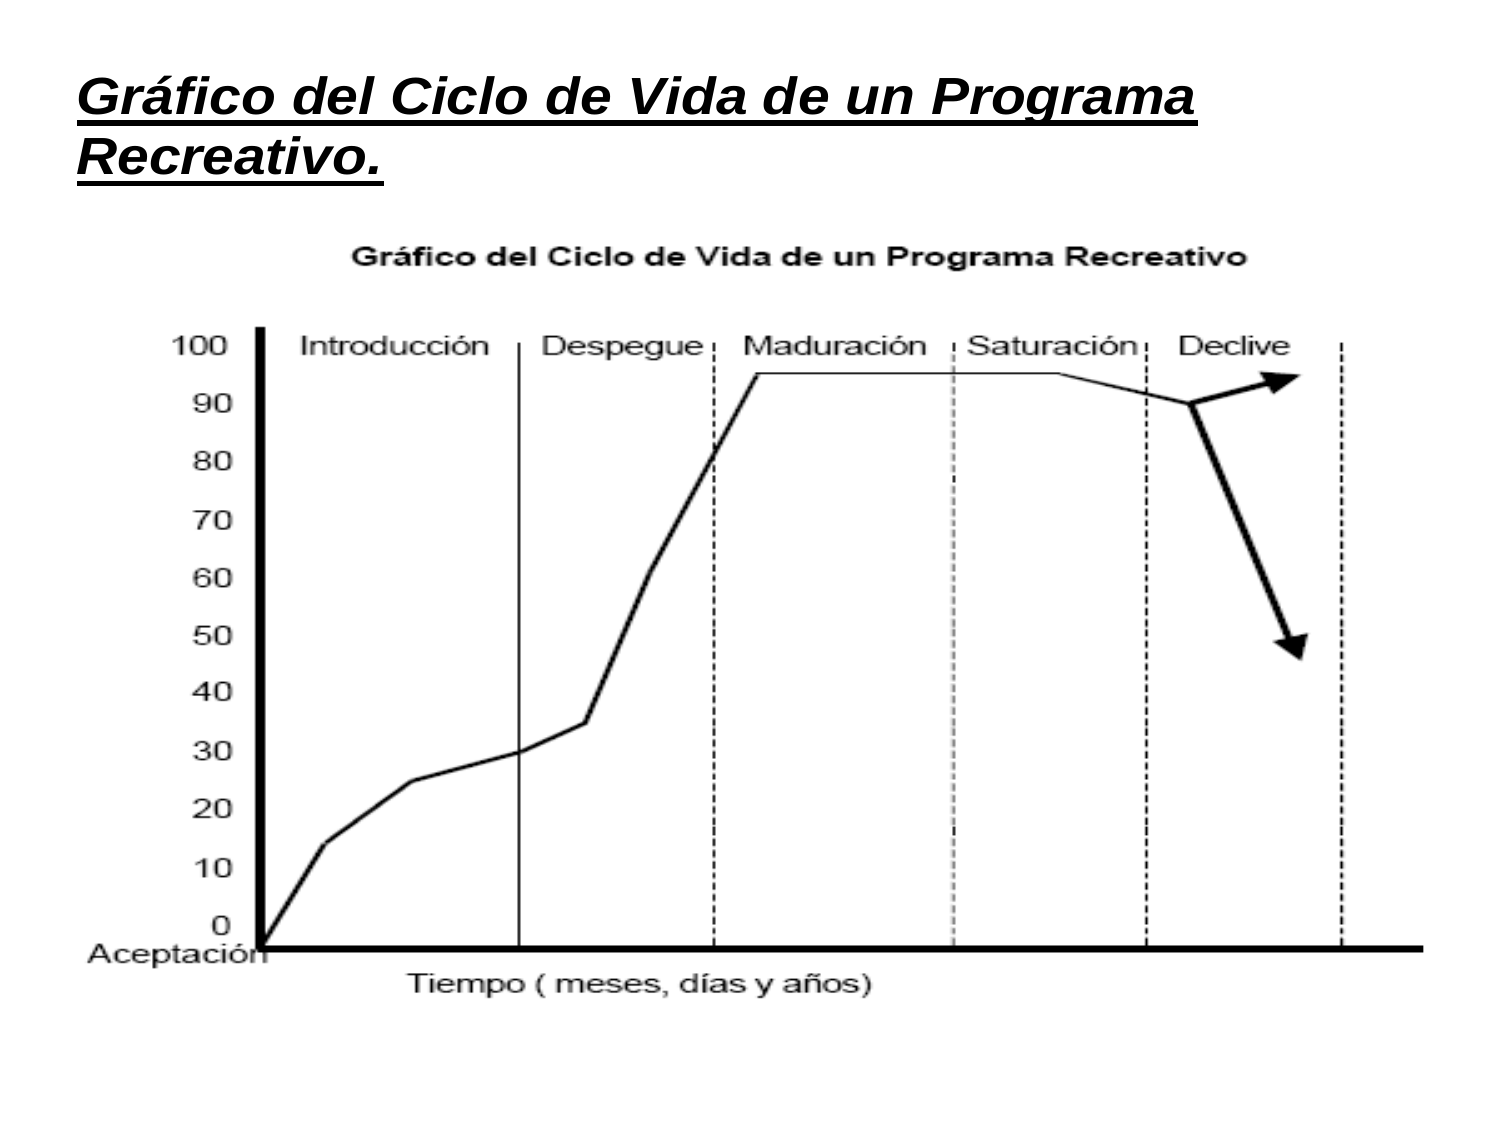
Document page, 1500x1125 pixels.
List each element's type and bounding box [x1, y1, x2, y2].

picture [76, 66, 1424, 1012]
